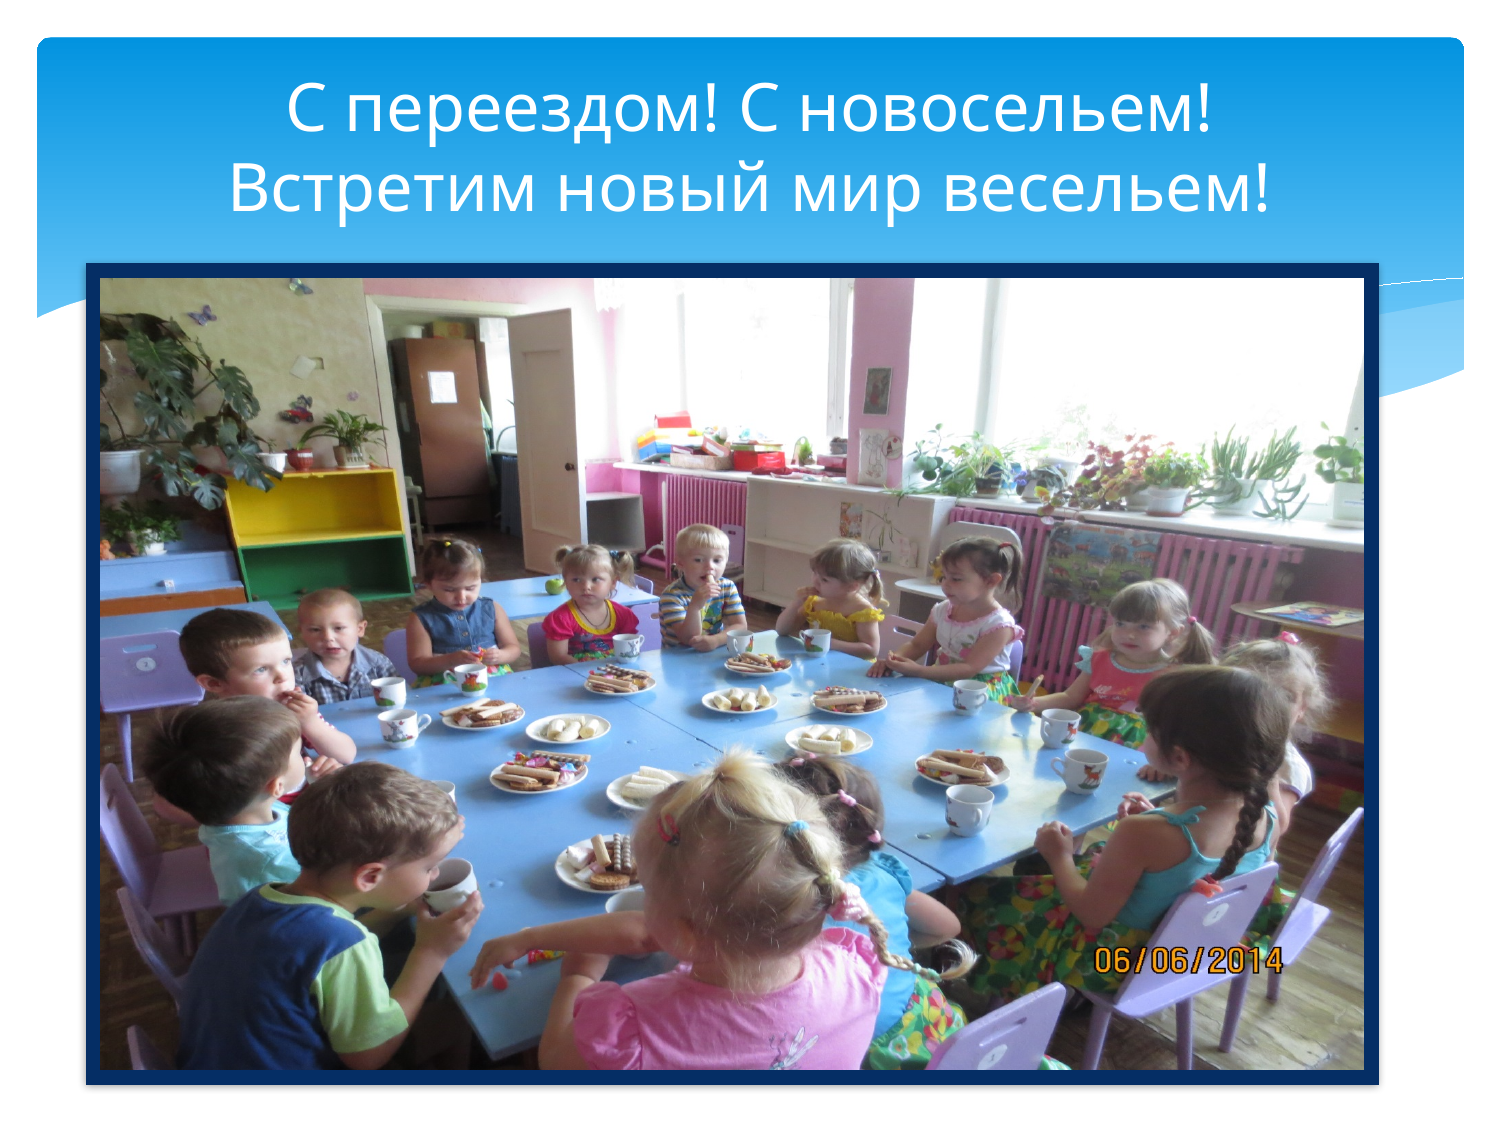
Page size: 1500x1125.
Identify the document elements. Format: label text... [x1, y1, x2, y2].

title С переездом! С новосельем! Встретим новый мир весельем! [75, 55, 1425, 315]
picture [100, 277, 1365, 1071]
